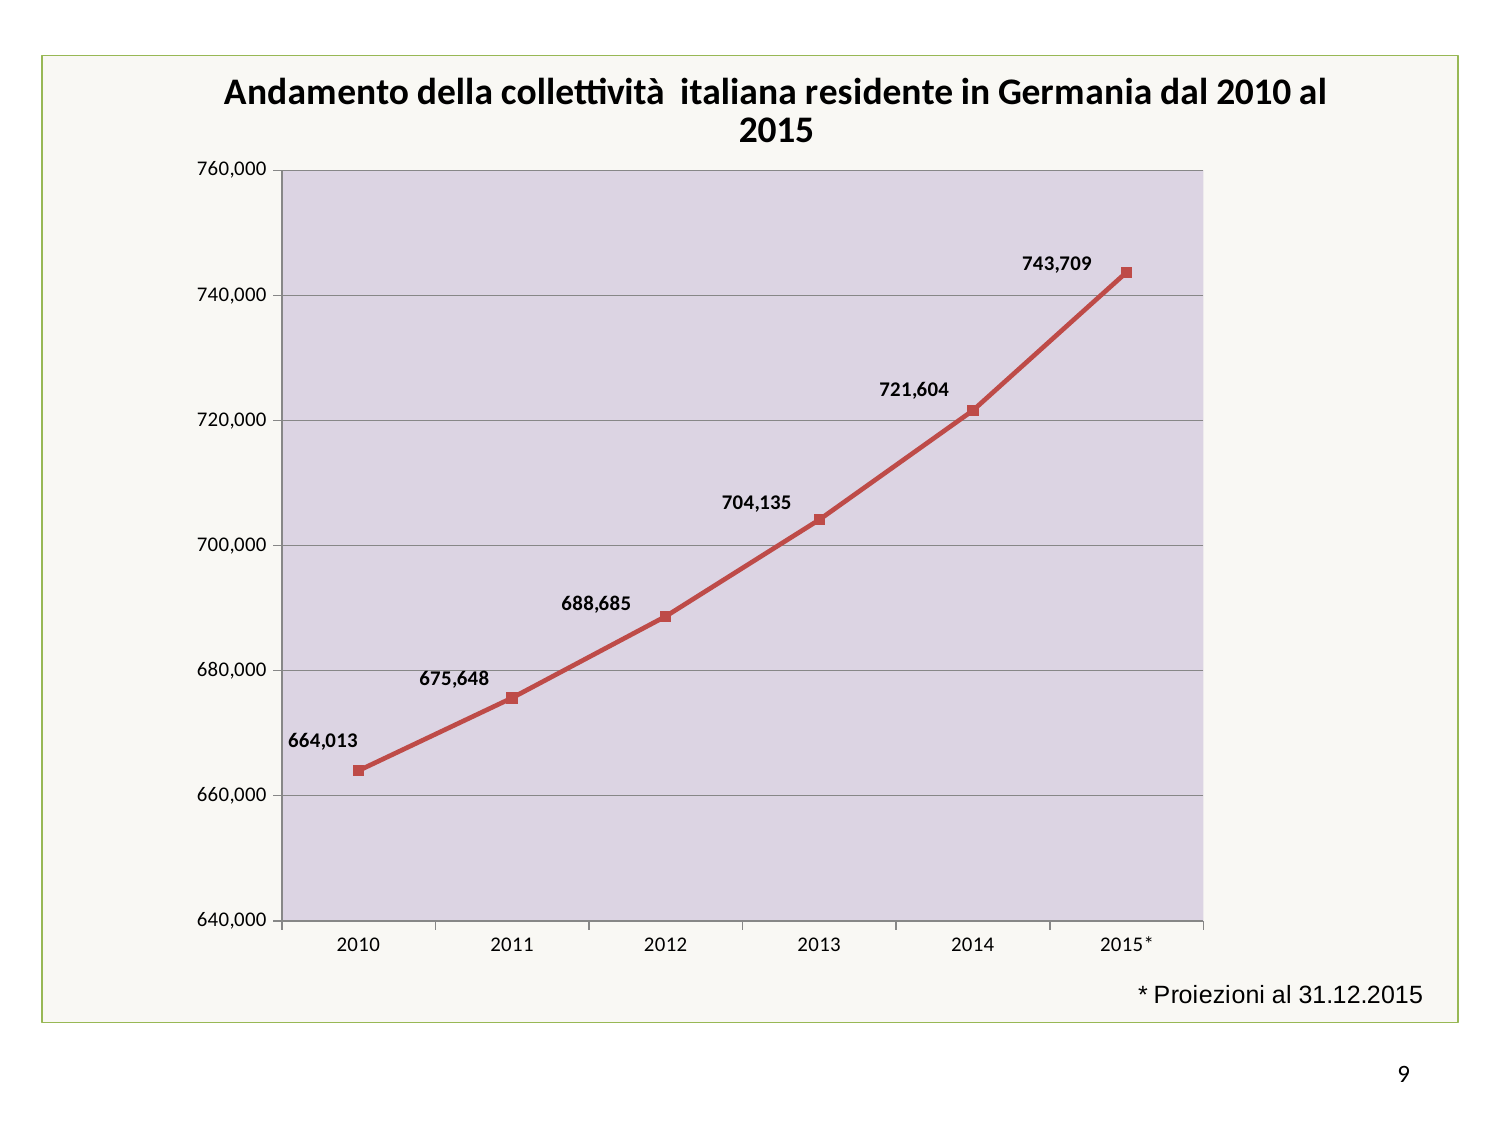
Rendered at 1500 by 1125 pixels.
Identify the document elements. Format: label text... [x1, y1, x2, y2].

slide_number 9 [1074, 1042, 1425, 1103]
chart [41, 54, 1459, 1024]
